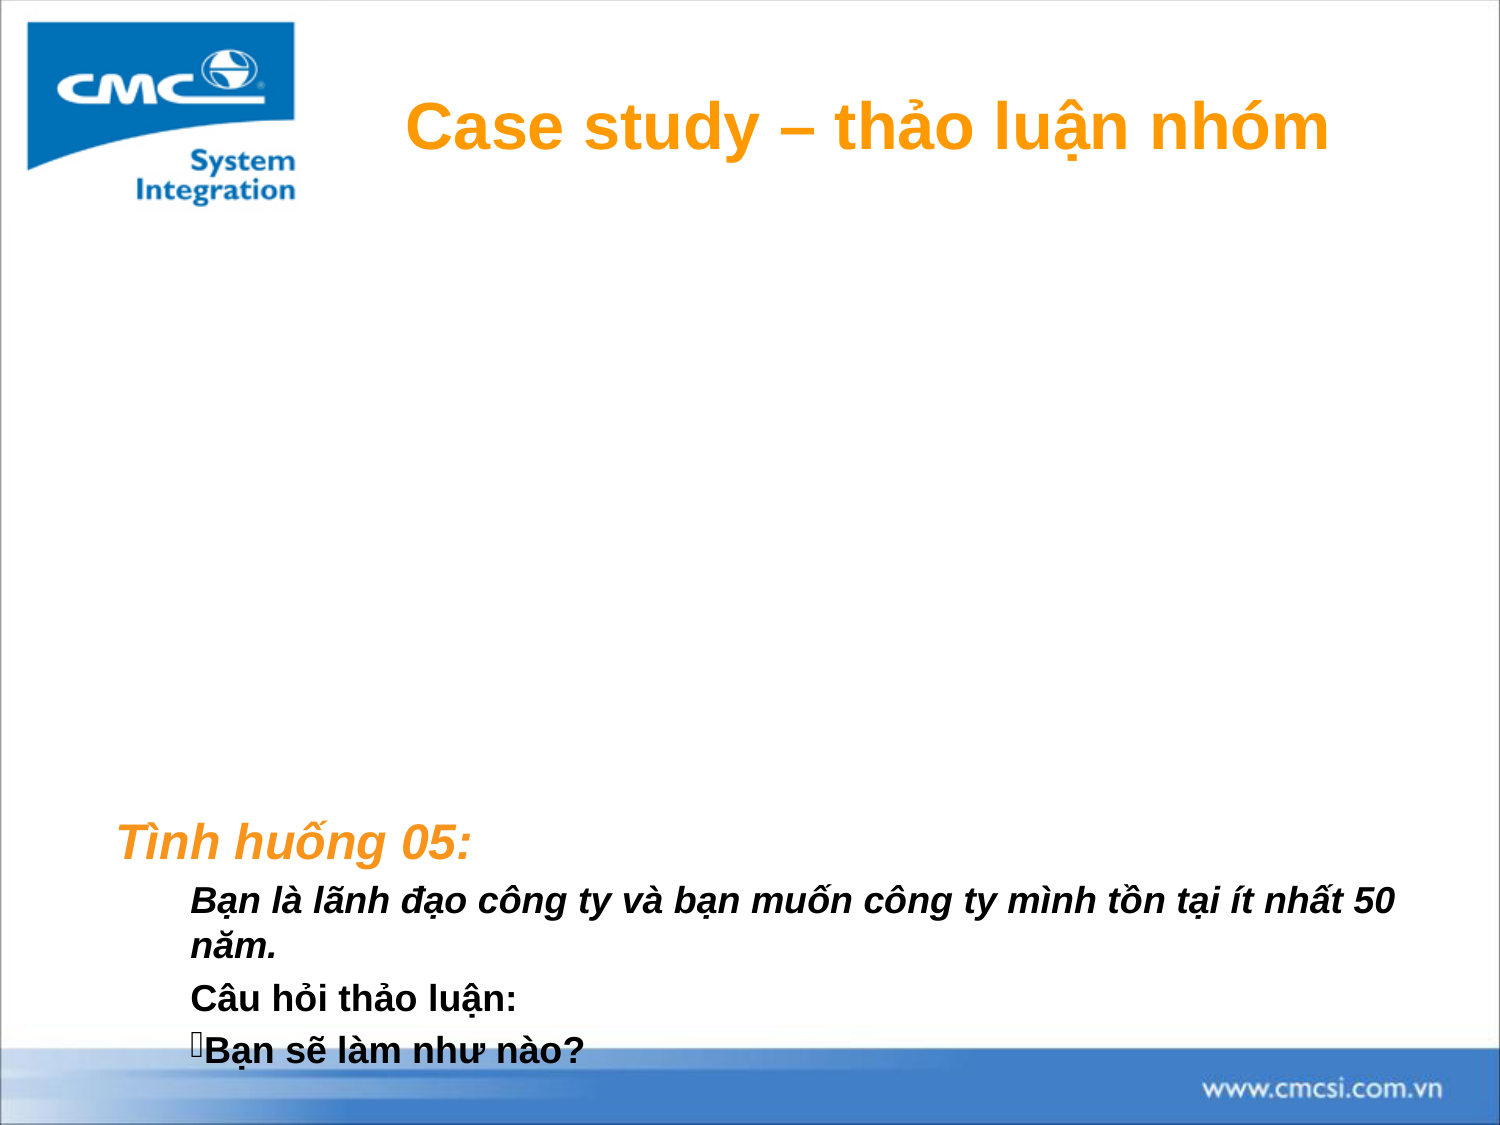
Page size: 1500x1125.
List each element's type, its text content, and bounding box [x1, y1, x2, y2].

title Case study – thảo luận nhóm [312, 45, 1425, 200]
picture [0, 0, 1500, 1125]
list Tình huống 05: Bạn là lãnh đạo công ty và bạn muốn công ty mình tồn tại ít nhất 50 năm. Câu hỏi thảo luận: Bạn sẽ làm như nào? [100, 295, 1438, 1080]
